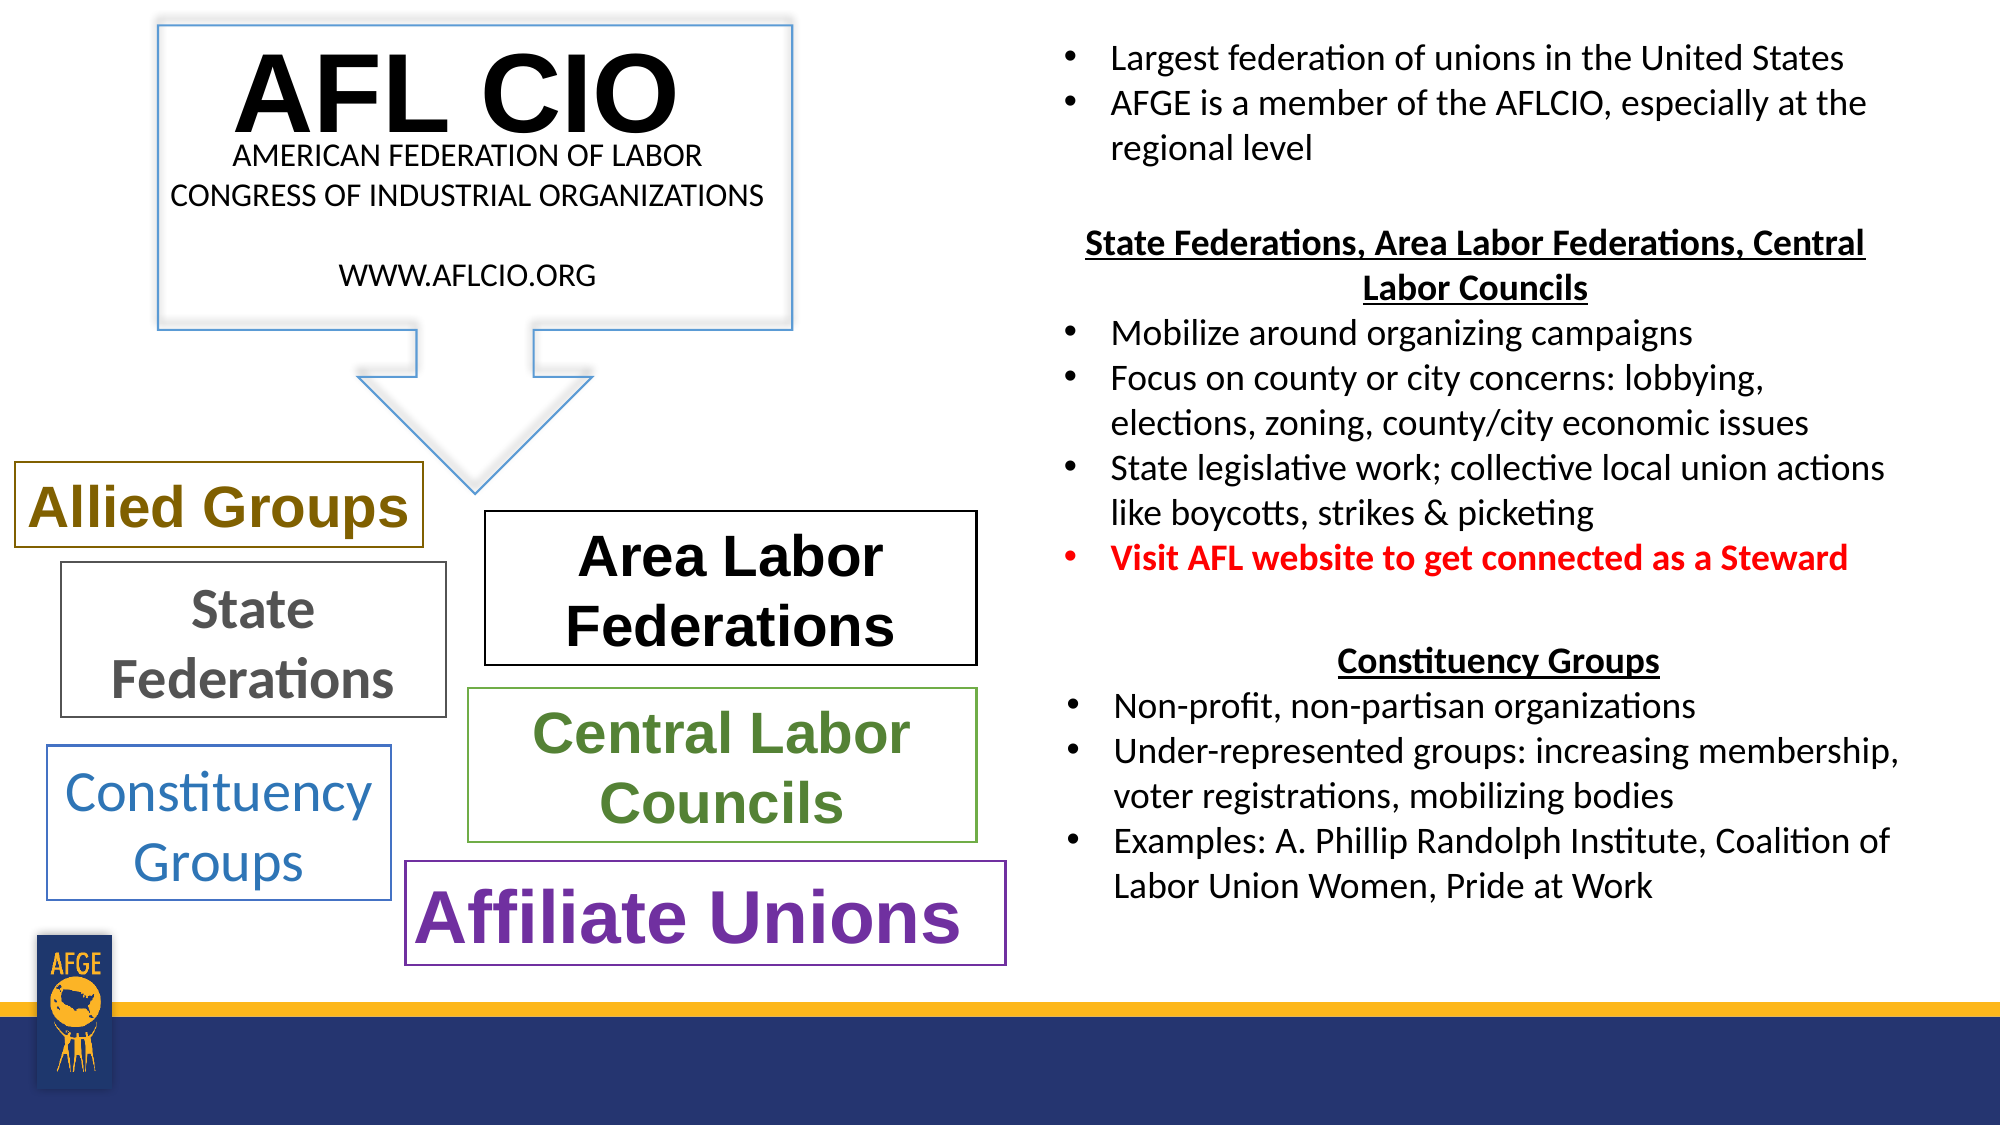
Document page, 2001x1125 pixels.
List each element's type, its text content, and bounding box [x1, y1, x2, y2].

text_box Area Labor Federations [485, 510, 977, 666]
text_box Constituency Groups Non-profit, non-partisan organizations Under-represented groups: increasing membership, voter registrations, mobilizing bodies Examples: A. Phillip Randolph Institute, Coalition of Labor Union Women, Pride at Work [1059, 628, 1939, 914]
text_box Allied Groups [15, 462, 423, 547]
text_box AMERICAN FEDERATION OF LABOR CONGRESS OF INDUSTRIAL ORGANIZATIONS WWW.AFLCIO.ORG [150, 125, 785, 301]
text_box Central Labor Councils [467, 687, 977, 843]
text_box Affiliate Unions [405, 860, 1006, 966]
text_box AFL CIO [225, 12, 726, 125]
text_box State Federations, Area Labor Federations, Central Labor Councils Mobilize around organizing campaigns Focus on county or city concerns: lobbying, elections, zoning, county/city economic issues State legislative work; collective local union actions like boycotts, strikes & picketing Visit AFL website to get connected as a Steward [1056, 210, 1896, 586]
text_box [157, 25, 793, 495]
text_box State Federations [61, 562, 446, 718]
text_box Constituency Groups [47, 745, 391, 901]
picture [37, 935, 112, 1089]
text_box Largest federation of unions in the United States AFGE is a member of the AFLCIO, especially at the regional level [1056, 25, 1905, 176]
